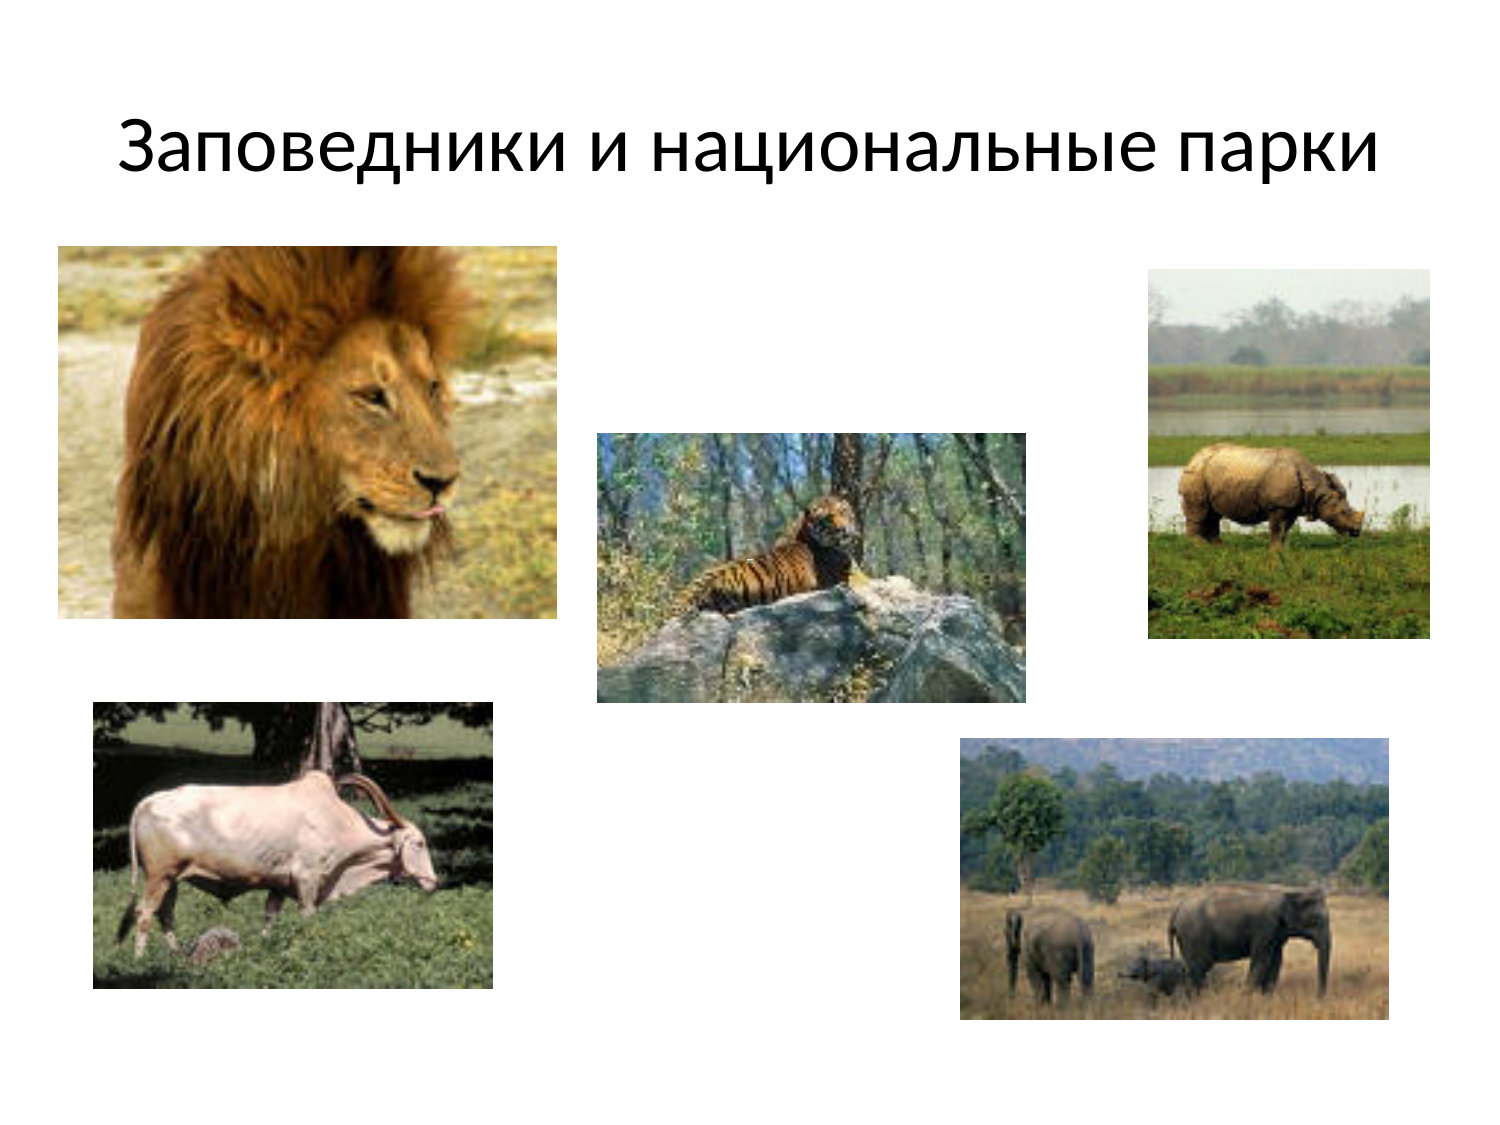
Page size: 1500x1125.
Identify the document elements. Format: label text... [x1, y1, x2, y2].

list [58, 245, 558, 619]
picture [1148, 269, 1430, 639]
title Заповедники и национальные парки [75, 45, 1425, 233]
picture [93, 701, 493, 990]
picture [597, 433, 1026, 704]
picture [960, 738, 1389, 1020]
